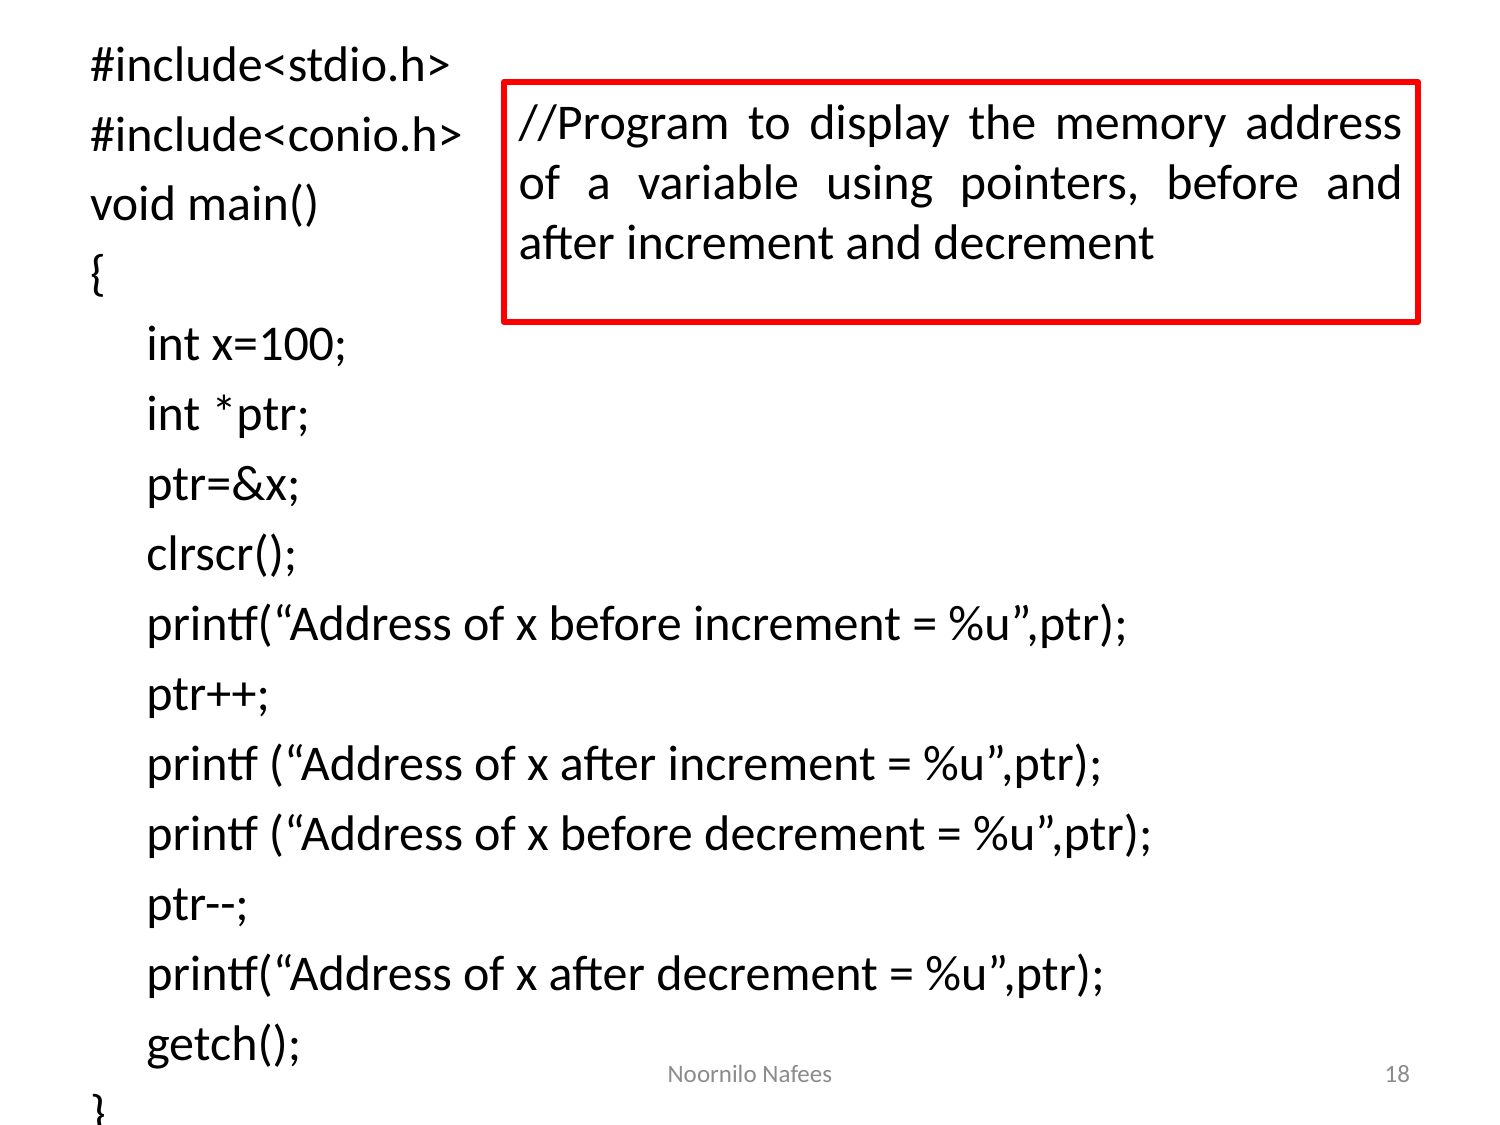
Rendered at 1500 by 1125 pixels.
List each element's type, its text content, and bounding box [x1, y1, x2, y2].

footer Noornilo Nafees [512, 1042, 988, 1103]
list #include<stdio.h> #include<conio.h> void main() { int x=100; int *ptr; ptr=&x; clrscr(); printf(“Address of x before increment = %u”,ptr); ptr++; printf (“Address of x after increment = %u”,ptr); printf (“Address of x before decrement = %u”,ptr); ptr--; printf(“Address of x after decrement = %u”,ptr); getch(); } [75, 23, 1425, 1125]
text_box //Program to display the memory address of a variable using pointers, before and after increment and decrement [503, 81, 1418, 322]
slide_number 18 [1074, 1042, 1425, 1103]
